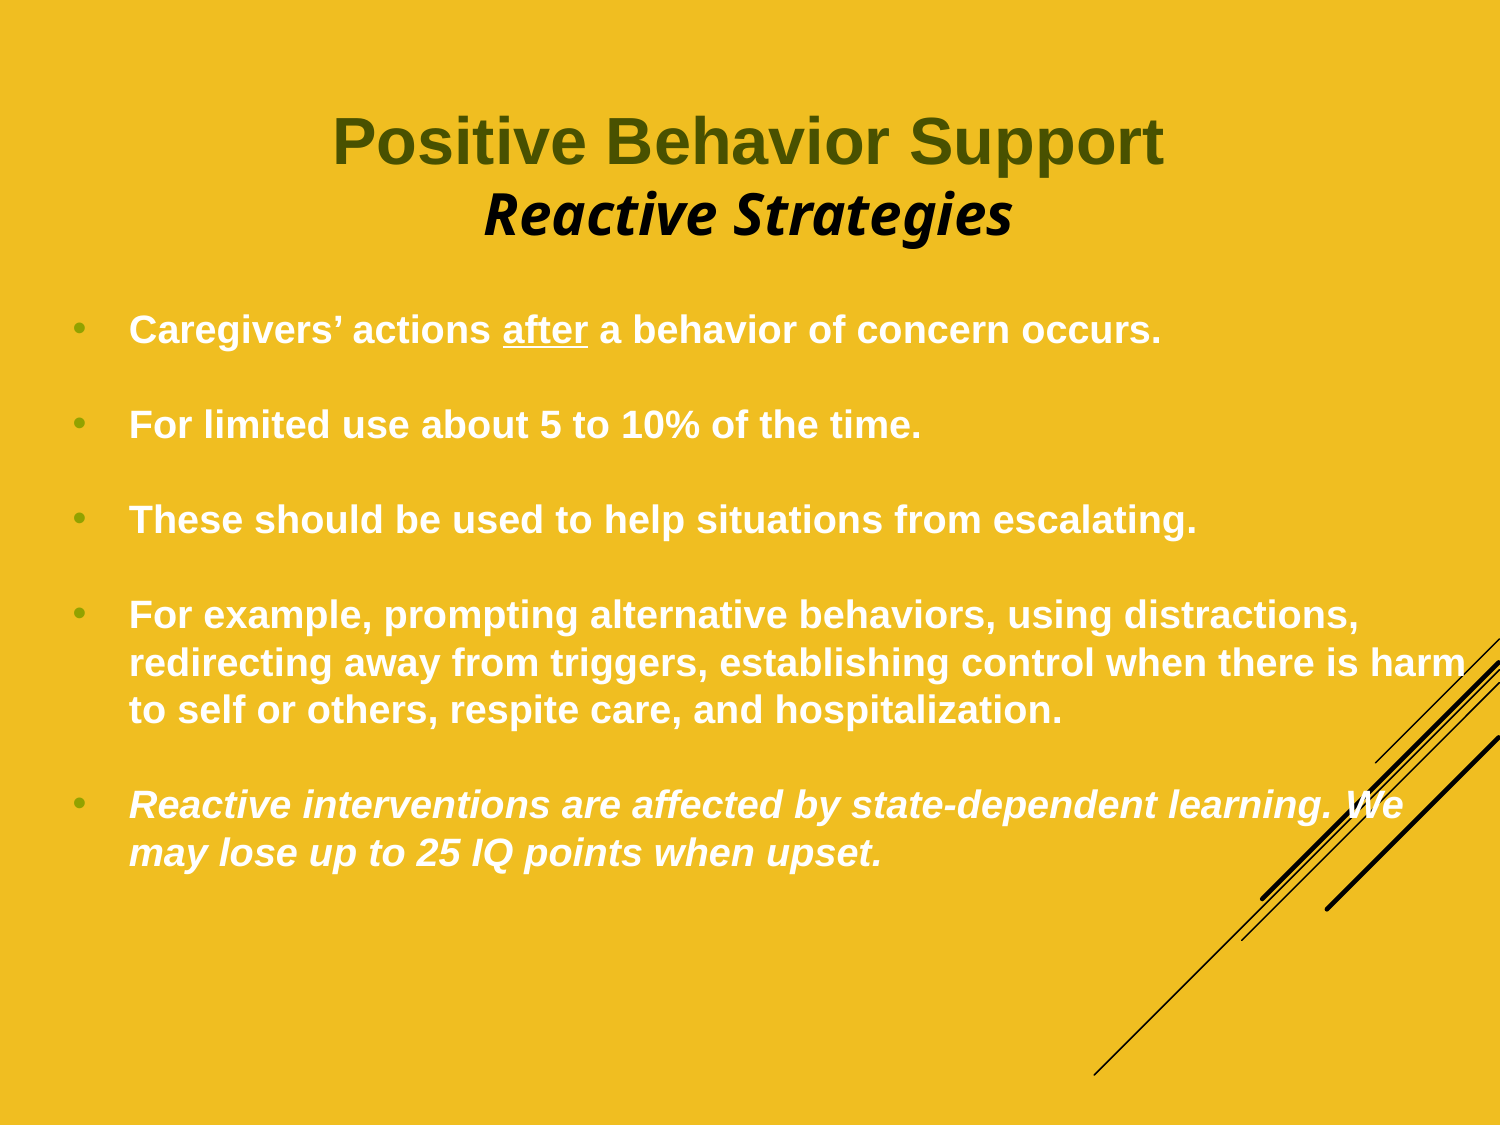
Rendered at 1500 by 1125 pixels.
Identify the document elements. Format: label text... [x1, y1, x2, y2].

text_box Caregivers’ actions after a behavior of concern occurs. For limited use about 5 to 10% of the time. These should be used to help situations from escalating. For example, prompting alternative behaviors, using distractions, redirecting away from triggers, establishing control when there is harm to self or others, respite care, and hospitalization. Reactive interventions are affected by state-dependent learning. We may lose up to 25 IQ points when upset. [57, 296, 1495, 997]
text_box Positive Behavior Support Reactive Strategies [152, 90, 1346, 255]
